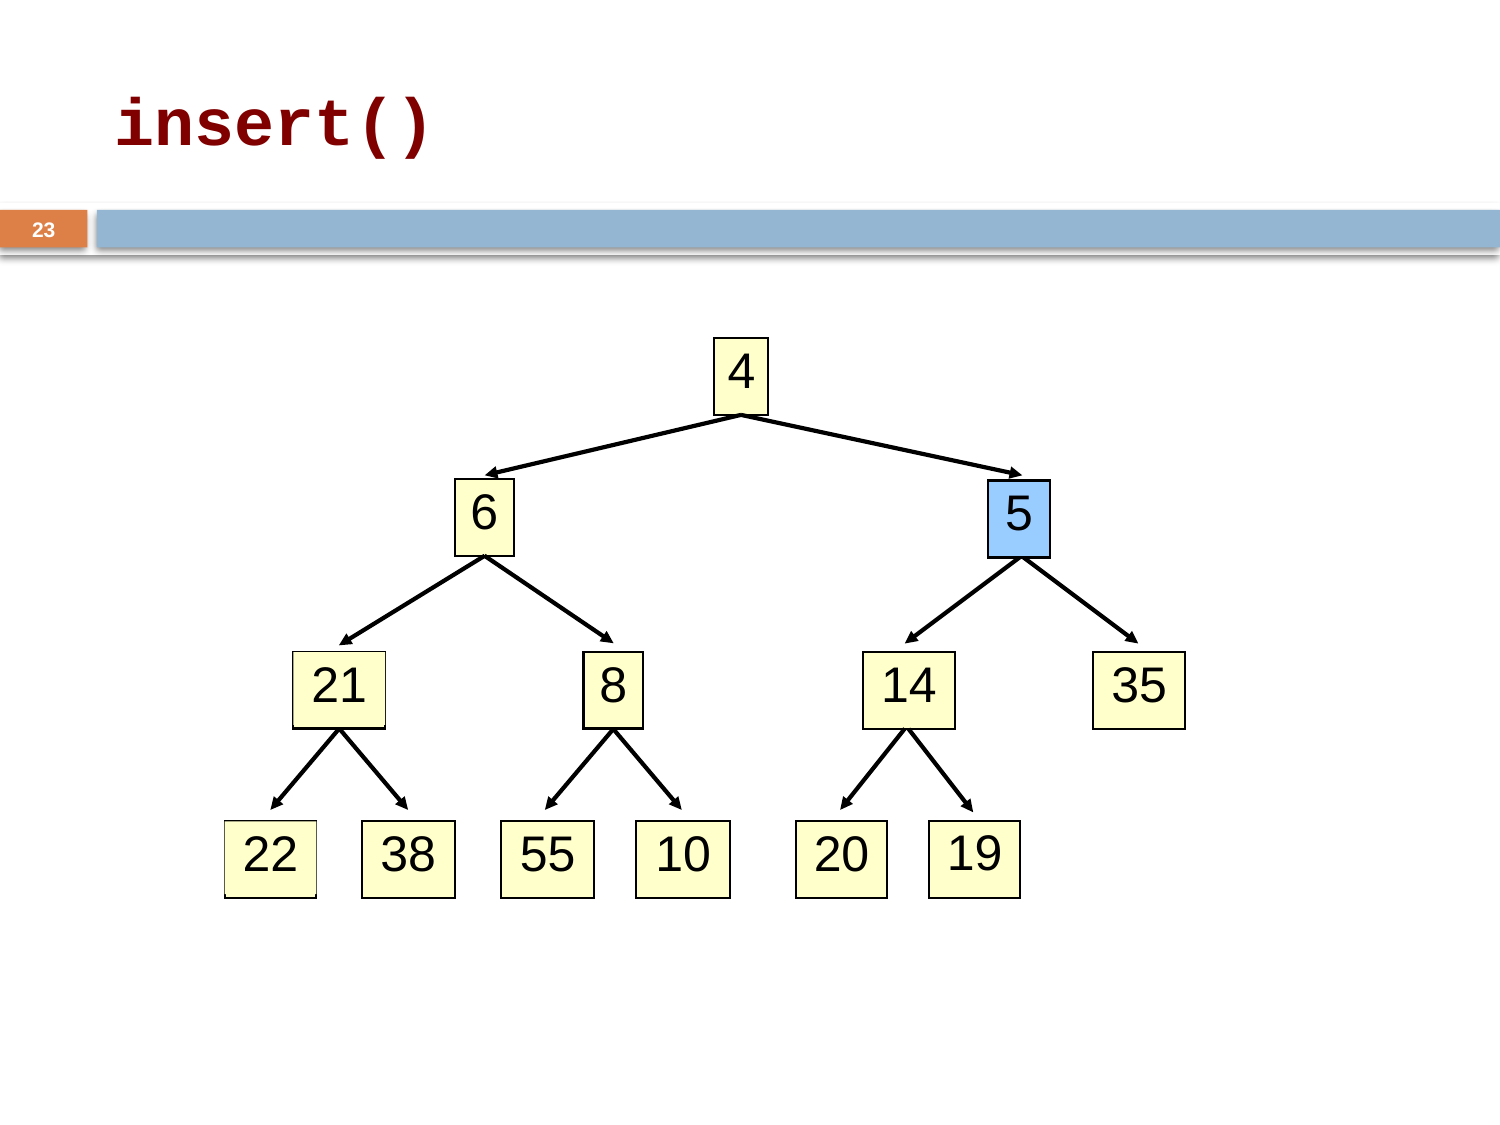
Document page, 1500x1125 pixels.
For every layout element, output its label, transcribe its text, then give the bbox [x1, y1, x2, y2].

text_box 19 [928, 820, 1021, 898]
text_box 8 [583, 652, 644, 729]
text_box [612, 728, 682, 810]
text_box [1024, 558, 1139, 644]
text_box [904, 558, 1019, 644]
text_box 4 [714, 338, 769, 415]
text_box 5 [987, 480, 1051, 558]
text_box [293, 651, 386, 729]
title insert() [99, 37, 1438, 200]
text_box 10 [636, 821, 731, 899]
text_box [908, 728, 974, 813]
text_box [347, 739, 409, 810]
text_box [224, 820, 317, 899]
text_box 14 [862, 652, 955, 730]
text_box 55 [500, 821, 595, 899]
text_box [338, 556, 484, 646]
text_box [270, 739, 331, 810]
text_box 35 [1093, 652, 1186, 730]
text_box [740, 414, 1023, 479]
text_box [484, 555, 614, 644]
text_box [840, 728, 905, 810]
text_box 6 [454, 479, 515, 556]
text_box [544, 729, 613, 810]
text_box [484, 415, 741, 479]
slide_number 23 [0, 208, 88, 249]
text_box 20 [795, 821, 888, 899]
text_box 38 [361, 821, 455, 898]
